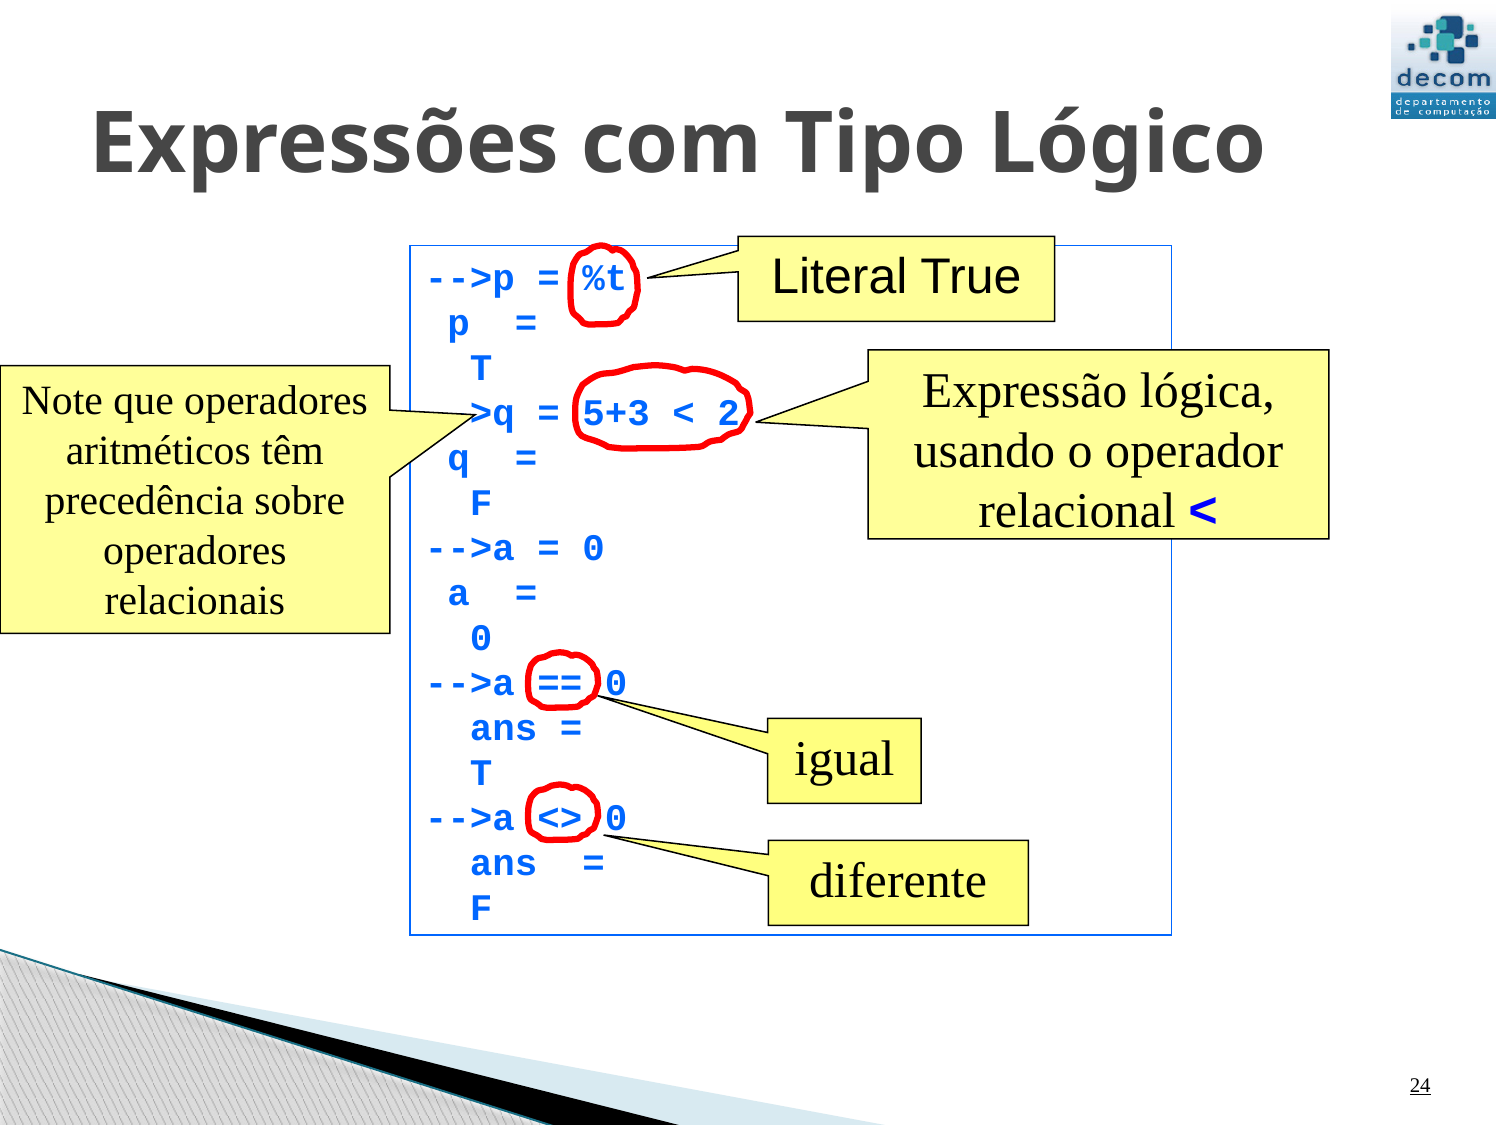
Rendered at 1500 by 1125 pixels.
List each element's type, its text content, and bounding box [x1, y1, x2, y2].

title Expressões com Tipo Lógico [75, 45, 1425, 233]
text_box [570, 245, 638, 325]
text_box Literal True [647, 236, 1055, 322]
text_box igual [597, 695, 922, 804]
text_box [575, 365, 751, 449]
text_box -->p = %t p = T -->q = 5+3 < 2 q = F -->a = 0 a = 0 -->a == 0 ans = T -->a <> 0 ans = F [410, 245, 1172, 936]
text_box [528, 652, 599, 708]
text_box diferente [603, 835, 1029, 926]
text_box Expressão lógica, usando o operador relacional < [755, 349, 1329, 539]
slide_number 24 [1059, 1044, 1446, 1105]
picture [1391, 4, 1496, 119]
text_box Note que operadores aritméticos têm precedência sobre operadores relacionais [0, 365, 476, 634]
text_box [528, 784, 599, 841]
